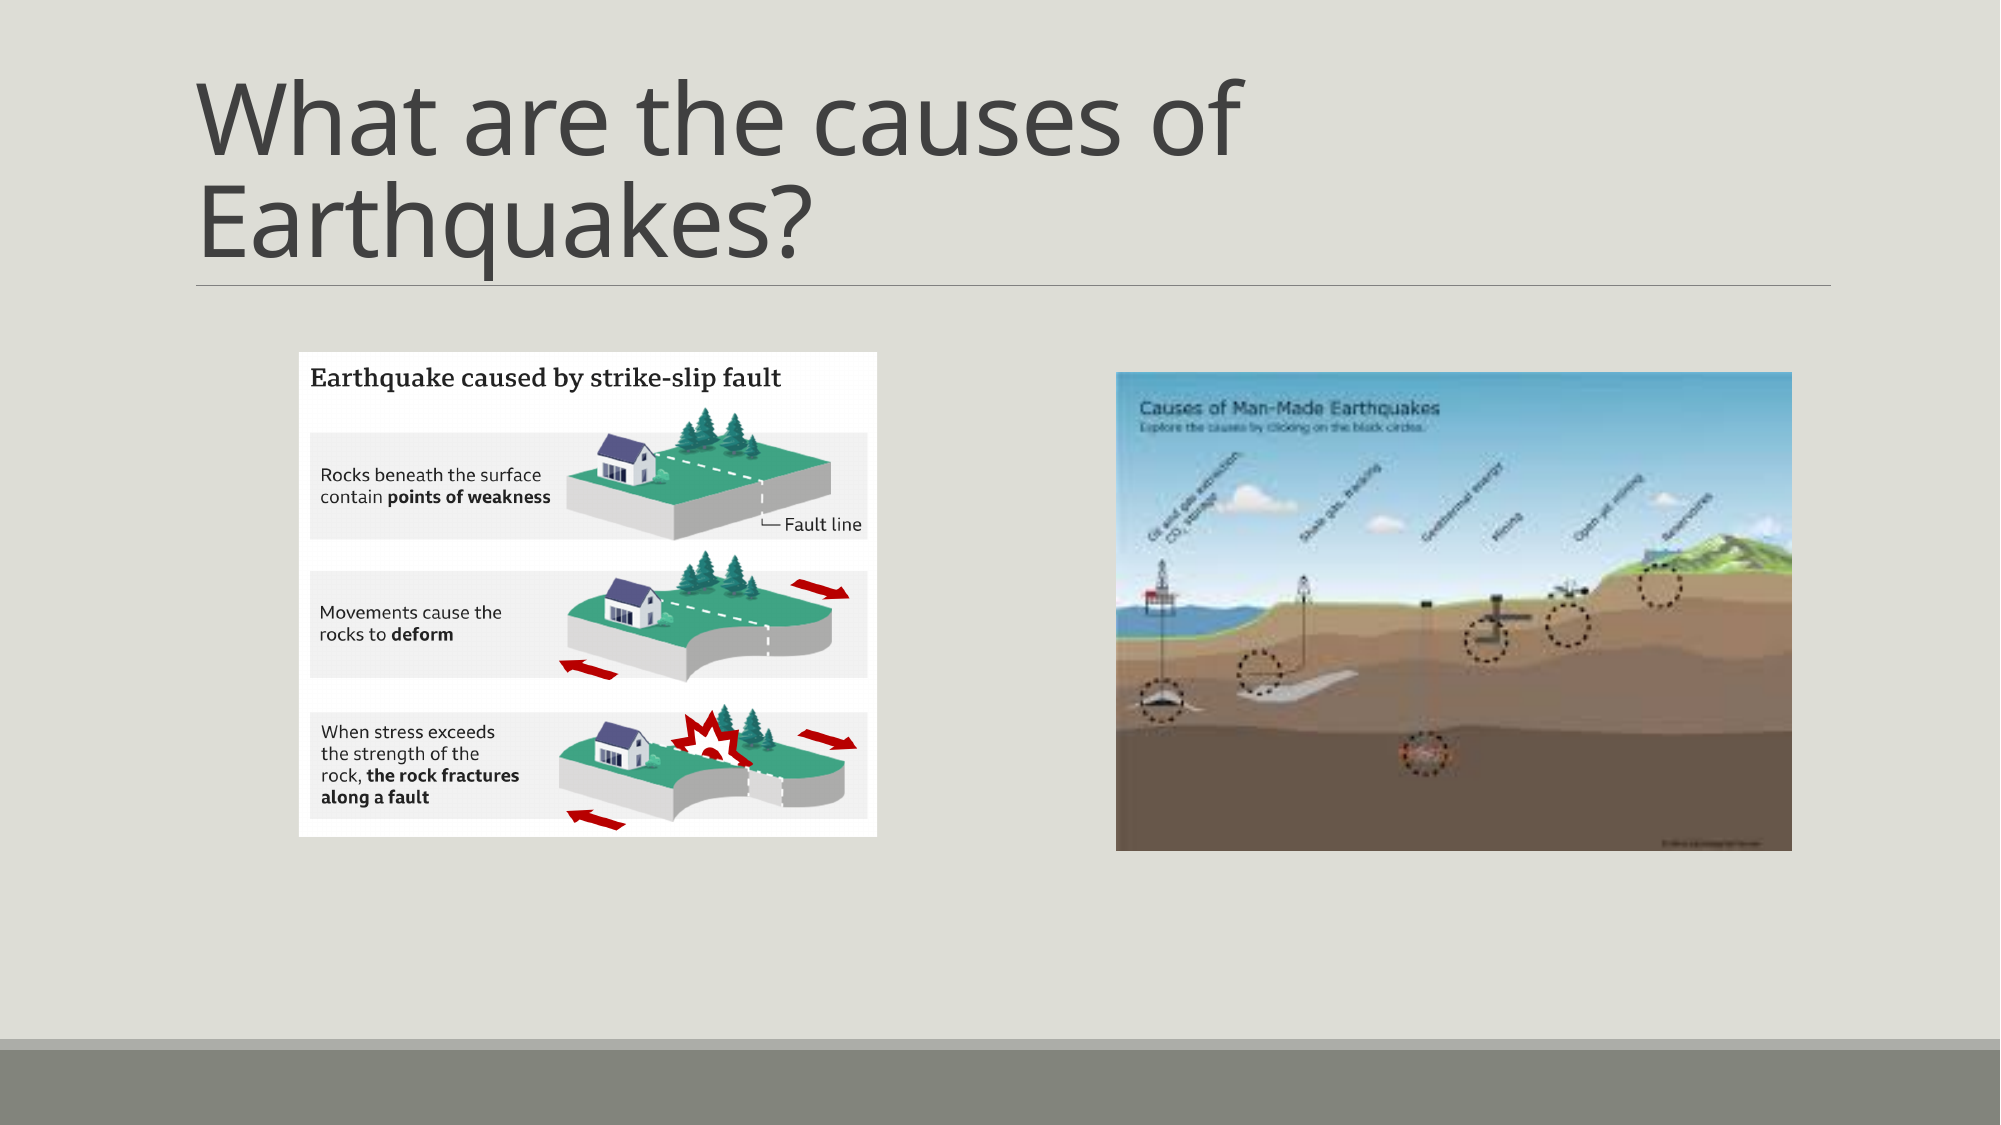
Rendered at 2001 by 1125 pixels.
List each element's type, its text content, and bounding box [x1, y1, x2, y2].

picture [1116, 372, 1793, 852]
title What are the causes of Earthquakes? [180, 47, 1830, 285]
picture [298, 351, 878, 837]
